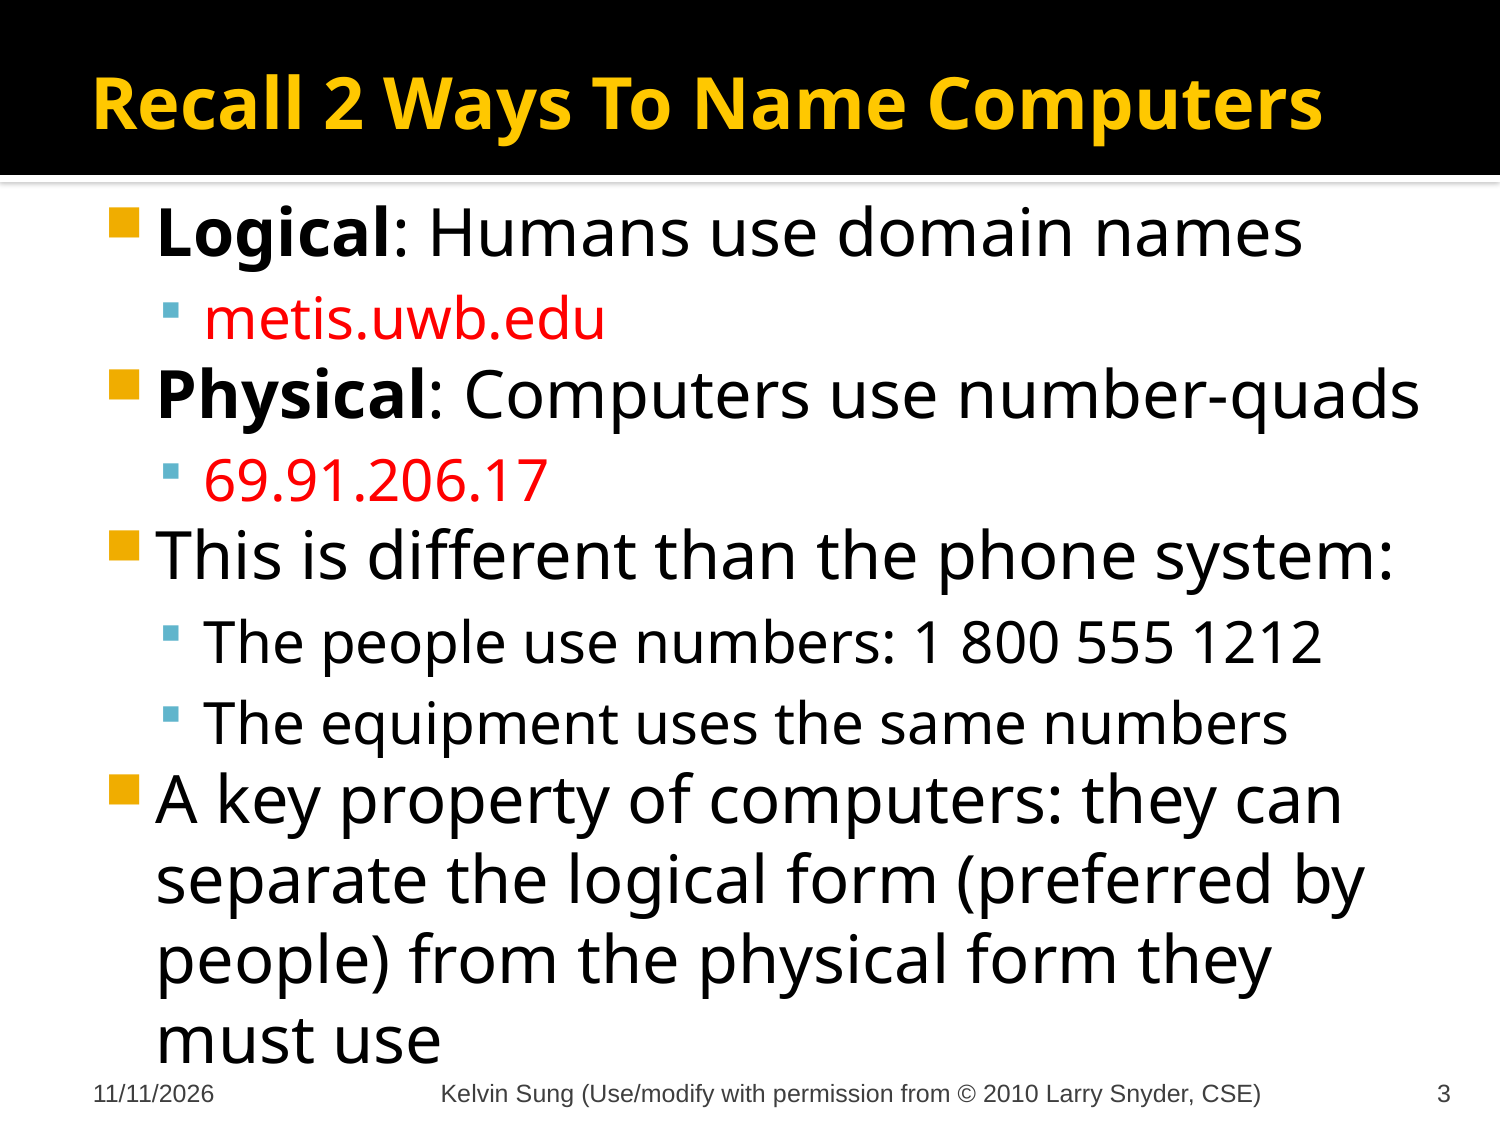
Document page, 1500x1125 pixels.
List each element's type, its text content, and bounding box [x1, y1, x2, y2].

slide_number 3 [1345, 1062, 1467, 1108]
footer Kelvin Sung (Use/modify with permission from © 2010 Larry Snyder, CSE) [433, 1062, 1337, 1108]
title Recall 2 Ways To Name Computers [75, 25, 1425, 174]
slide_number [75, 1062, 425, 1108]
list Logical: Humans use domain names metis.uwb.edu Physical: Computers use number-quads 69.91.206.17 This is different than the phone system: The people use numbers: 1 800 555 1212 The equipment uses the same numbers A key property of computers: they can separate the logical form (preferred by people) from the physical form they must use [75, 174, 1450, 1025]
